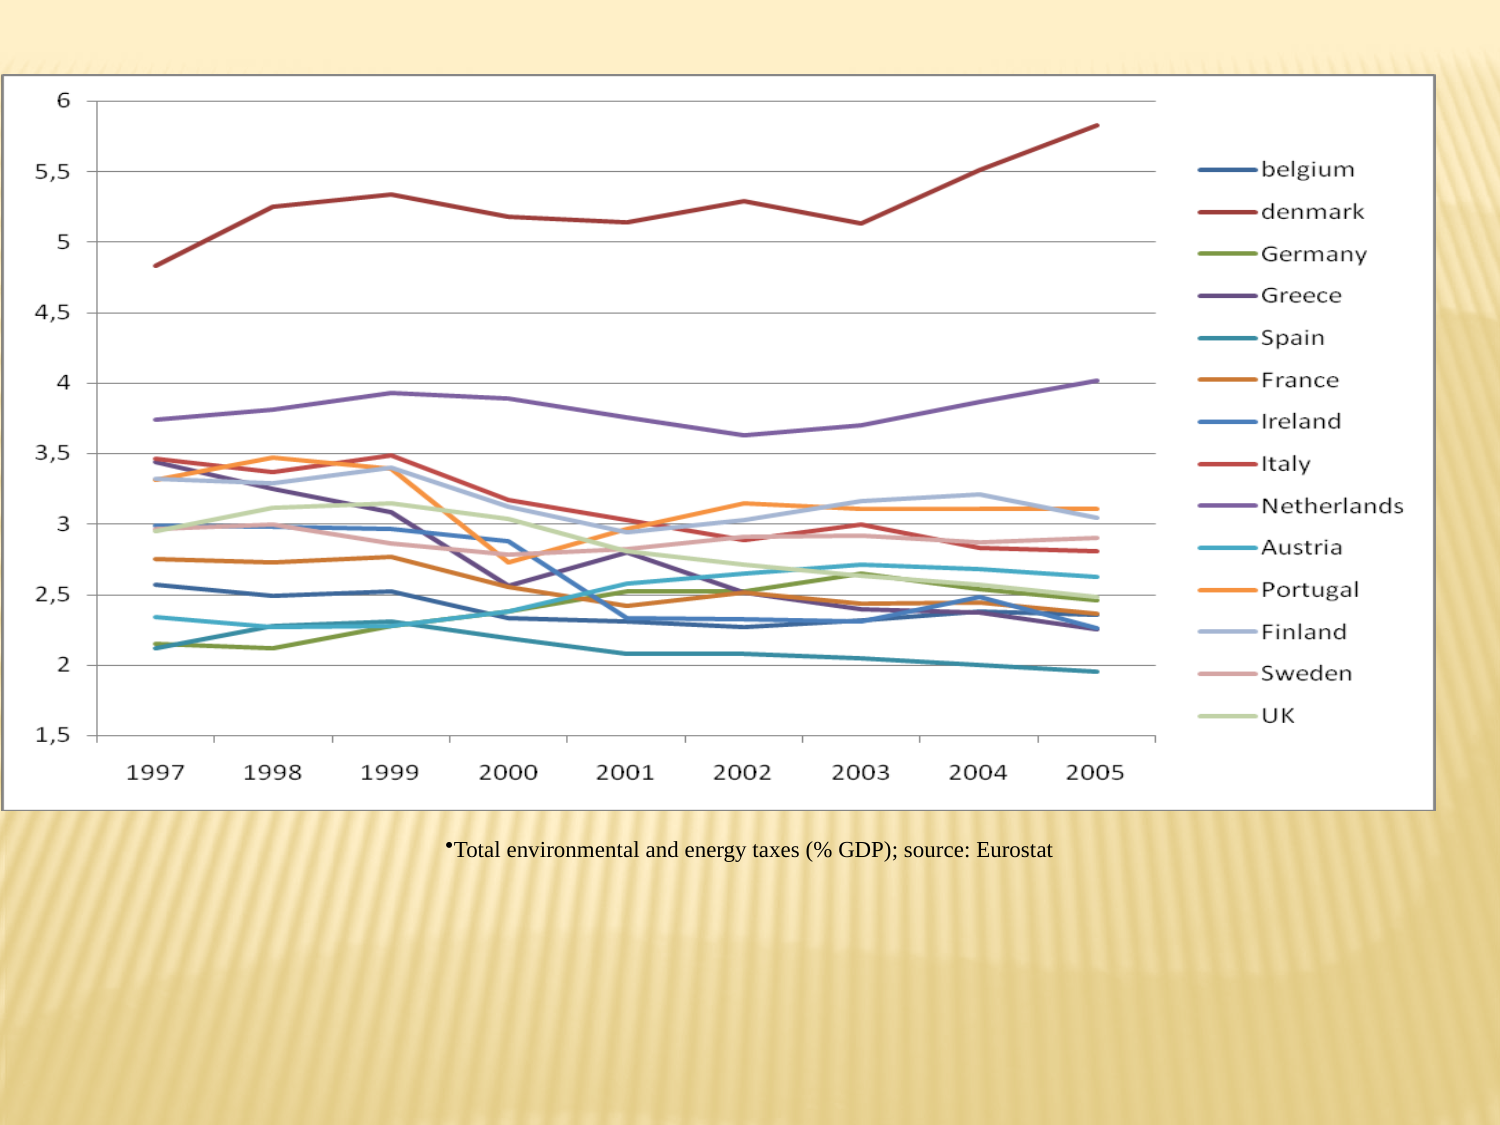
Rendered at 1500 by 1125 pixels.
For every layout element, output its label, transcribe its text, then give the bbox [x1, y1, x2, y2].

text_box Total environmental and energy taxes (% GDP); source: Eurostat [430, 829, 1070, 870]
text_box [0, 0, 1500, 75]
picture [0, 74, 1436, 812]
